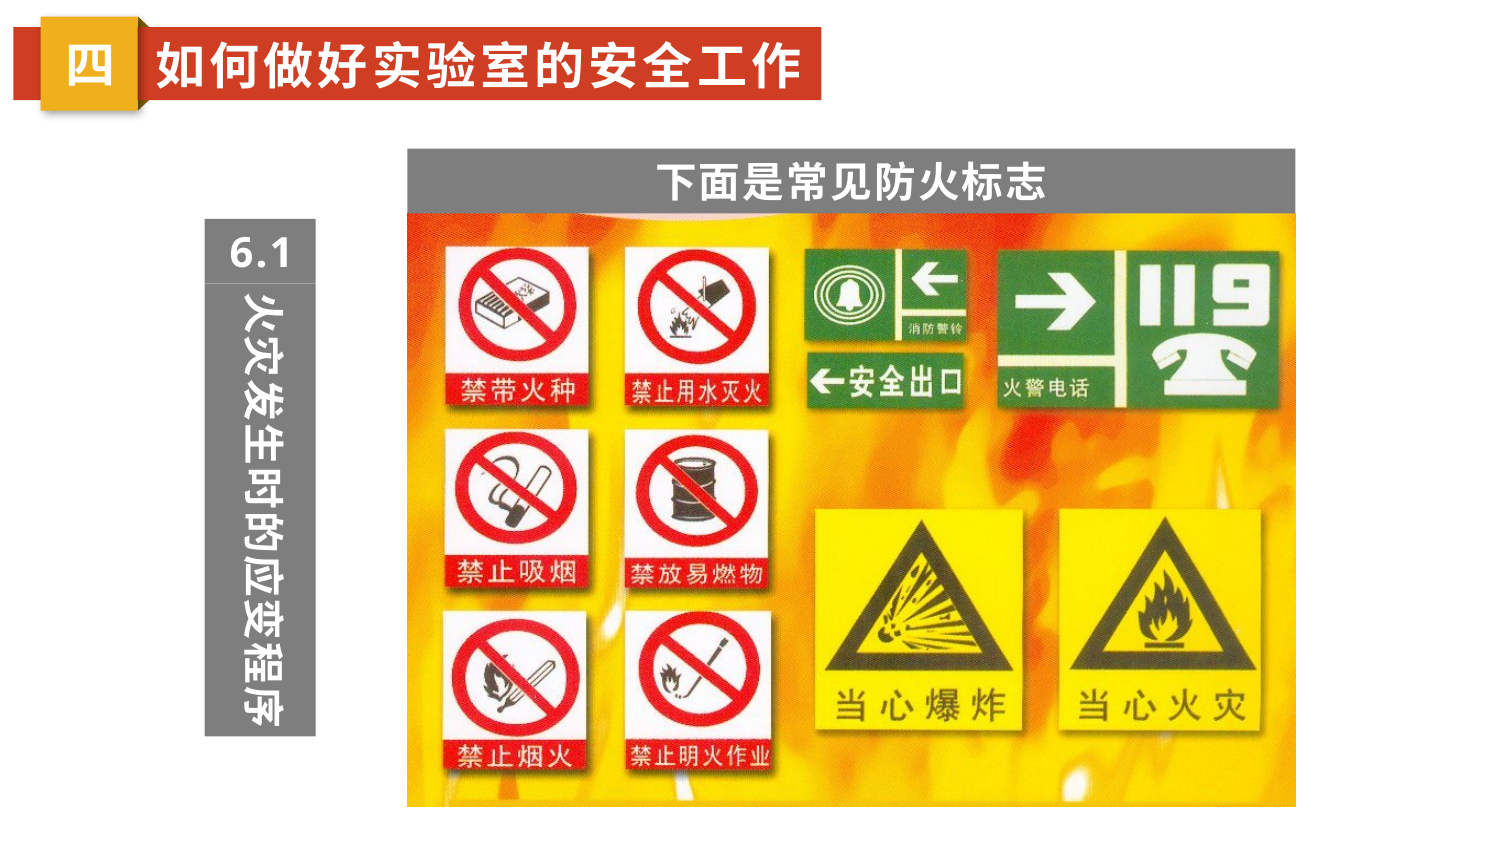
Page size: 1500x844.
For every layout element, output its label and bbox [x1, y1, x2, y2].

text_box [204, 148, 1296, 807]
text_box [13, 16, 822, 111]
